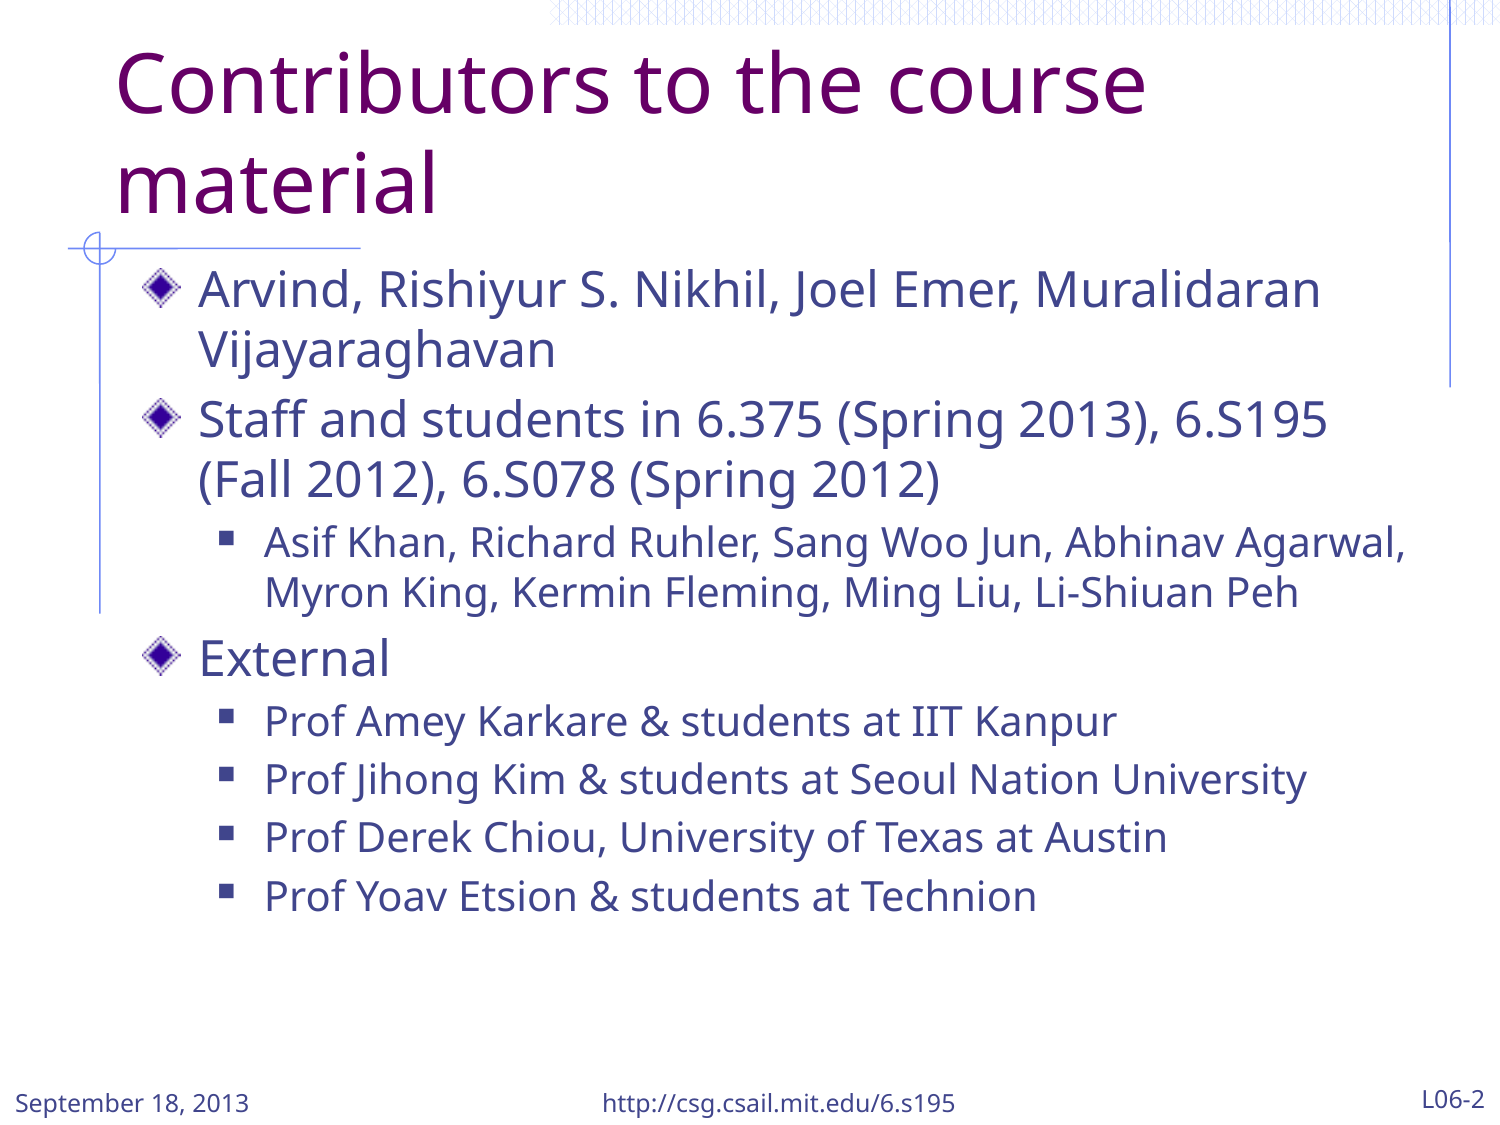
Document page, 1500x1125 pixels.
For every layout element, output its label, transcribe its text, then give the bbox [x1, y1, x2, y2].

footer http://csg.csail.mit.edu/6.s195 [508, 1049, 1051, 1125]
picture [142, 398, 181, 438]
list Arvind, Rishiyur S. Nikhil, Joel Emer, Muralidaran Vijayaraghavan Staff and students in 6.375 (Spring 2013), 6.S195 (Fall 2012), 6.S078 (Spring 2012) Asif Khan, Richard Ruhler, Sang Woo Jun, Abhinav Agarwal, Myron King, Kermin Fleming, Ming Liu, Li-Shiuan Peh External Prof Amey Karkare & students at IIT Kanpur Prof Jihong Kim & students at Seoul Nation University Prof Derek Chiou, University of Texas at Austin Prof Yoav Etsion & students at Technion [126, 250, 1426, 1040]
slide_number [0, 1068, 293, 1125]
slide_number L06-2 [1187, 1049, 1500, 1125]
picture [142, 636, 181, 676]
picture [142, 268, 181, 308]
title Contributors to the course material [99, 49, 1376, 238]
